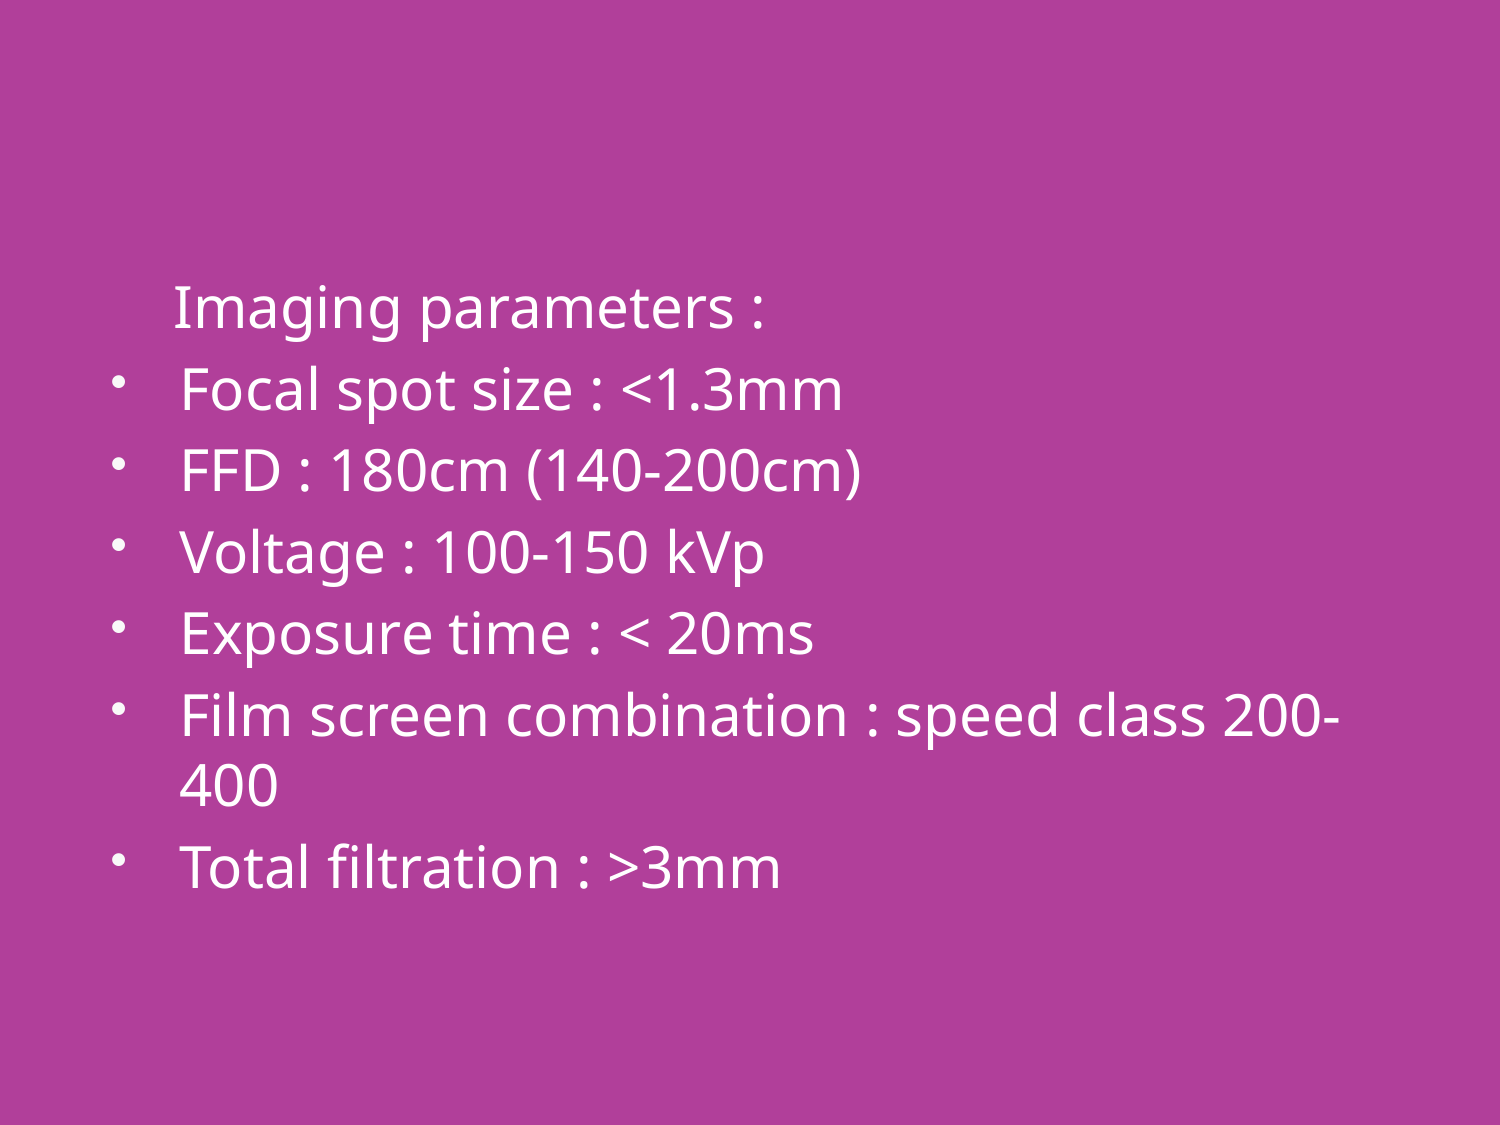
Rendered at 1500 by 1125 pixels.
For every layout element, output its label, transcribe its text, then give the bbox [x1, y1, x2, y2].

list Imaging parameters : Focal spot size : <1.3mm FFD : 180cm (140-200cm) Voltage : 100-150 kVp Exposure time : < 20ms Film screen combination : speed class 200-400 Total filtration : >3mm [75, 262, 1425, 1035]
